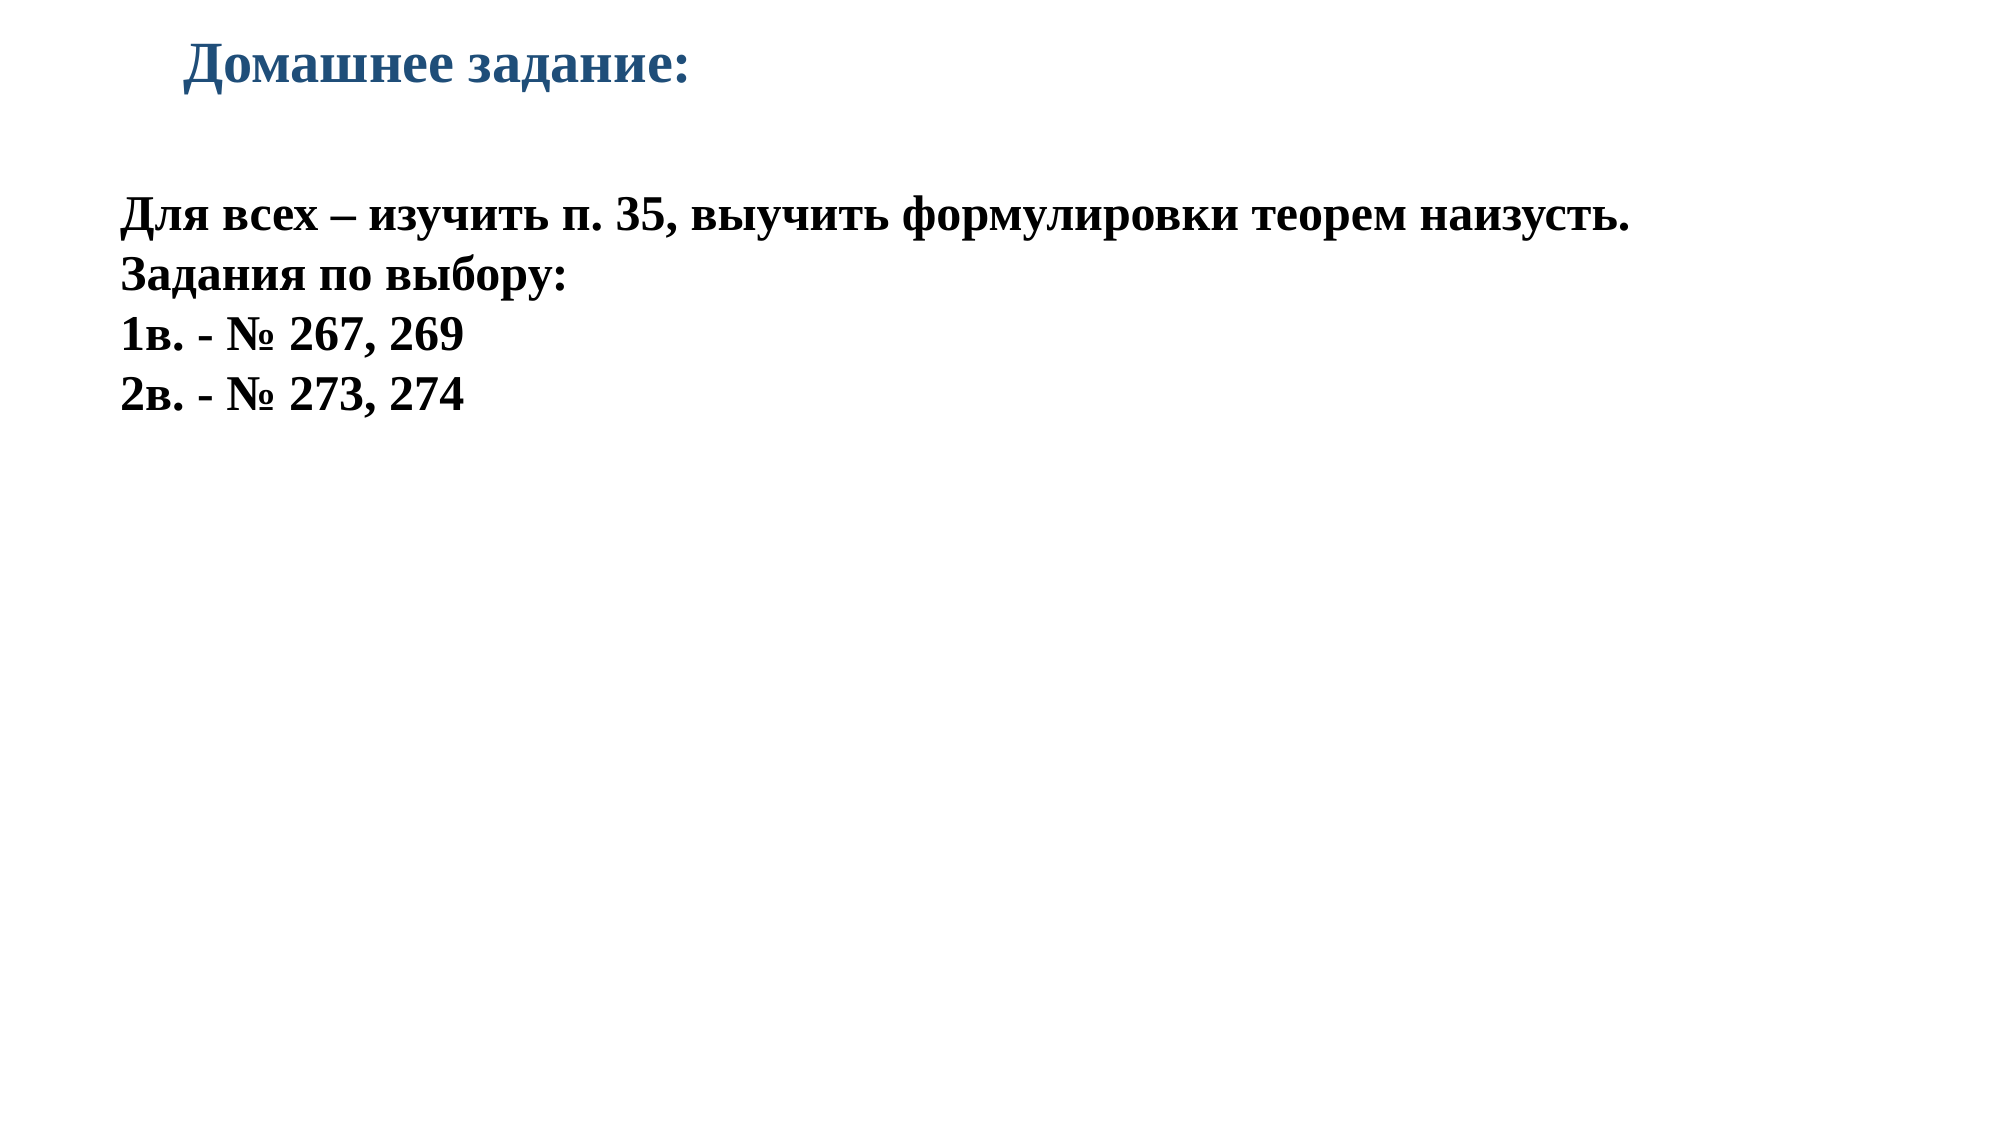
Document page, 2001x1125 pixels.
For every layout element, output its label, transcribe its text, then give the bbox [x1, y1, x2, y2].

text_box Для всех – изучить п. 35, выучить формулировки теорем наизусть. Задания по выбору: 1в. - № 267, 269 2в. - № 273, 274 [105, 173, 1806, 428]
text_box Домашнее задание: [168, 16, 1976, 102]
